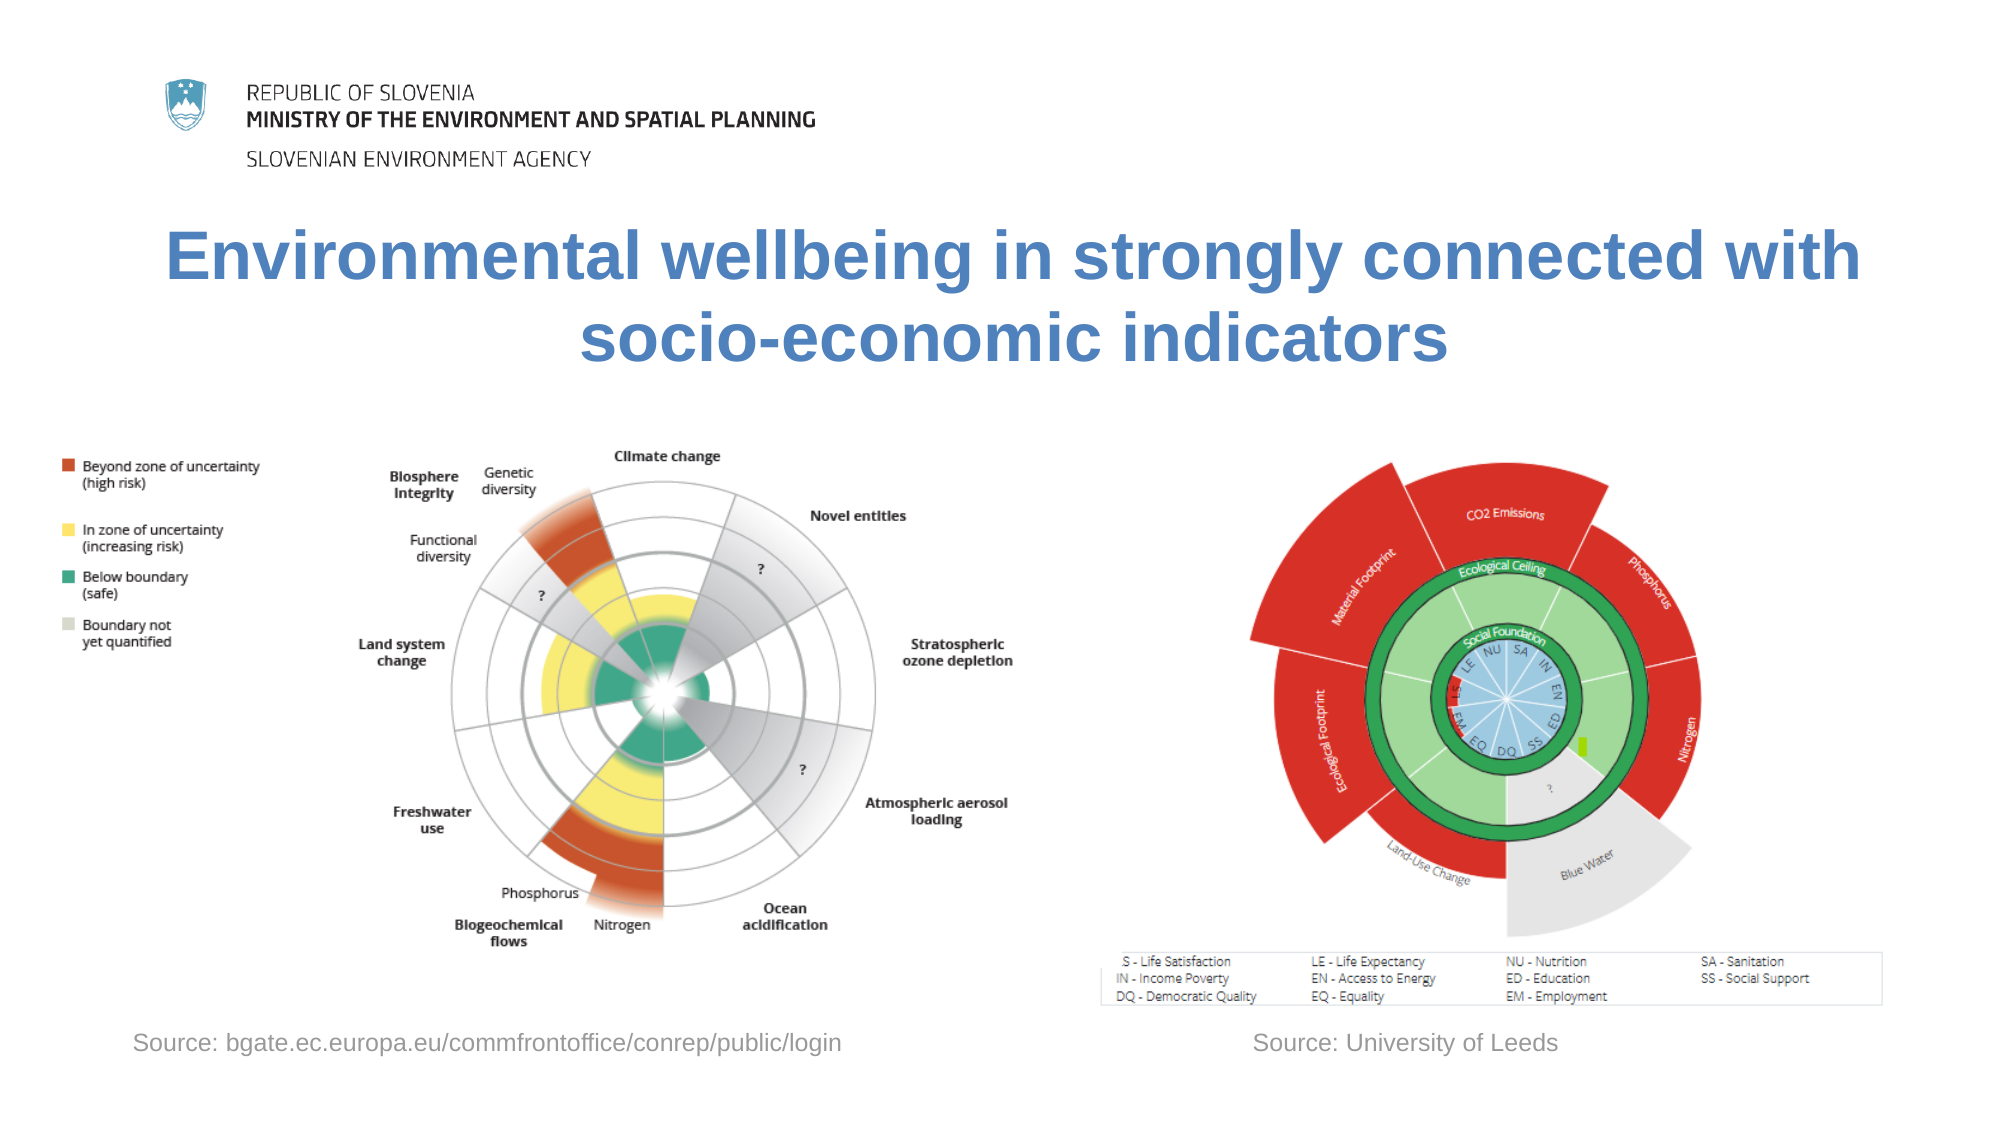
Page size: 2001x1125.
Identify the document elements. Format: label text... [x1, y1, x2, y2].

picture [123, 26, 855, 219]
text_box Source: bgate.ec.europa.eu/commfrontoffice/conrep/public/login [117, 1018, 1165, 1064]
title Environmental wellbeing in strongly connected with socio-economic indicators [156, 210, 1873, 377]
text_box Source: University of Leeds [1238, 1027, 1737, 1064]
picture [42, 403, 1909, 1019]
